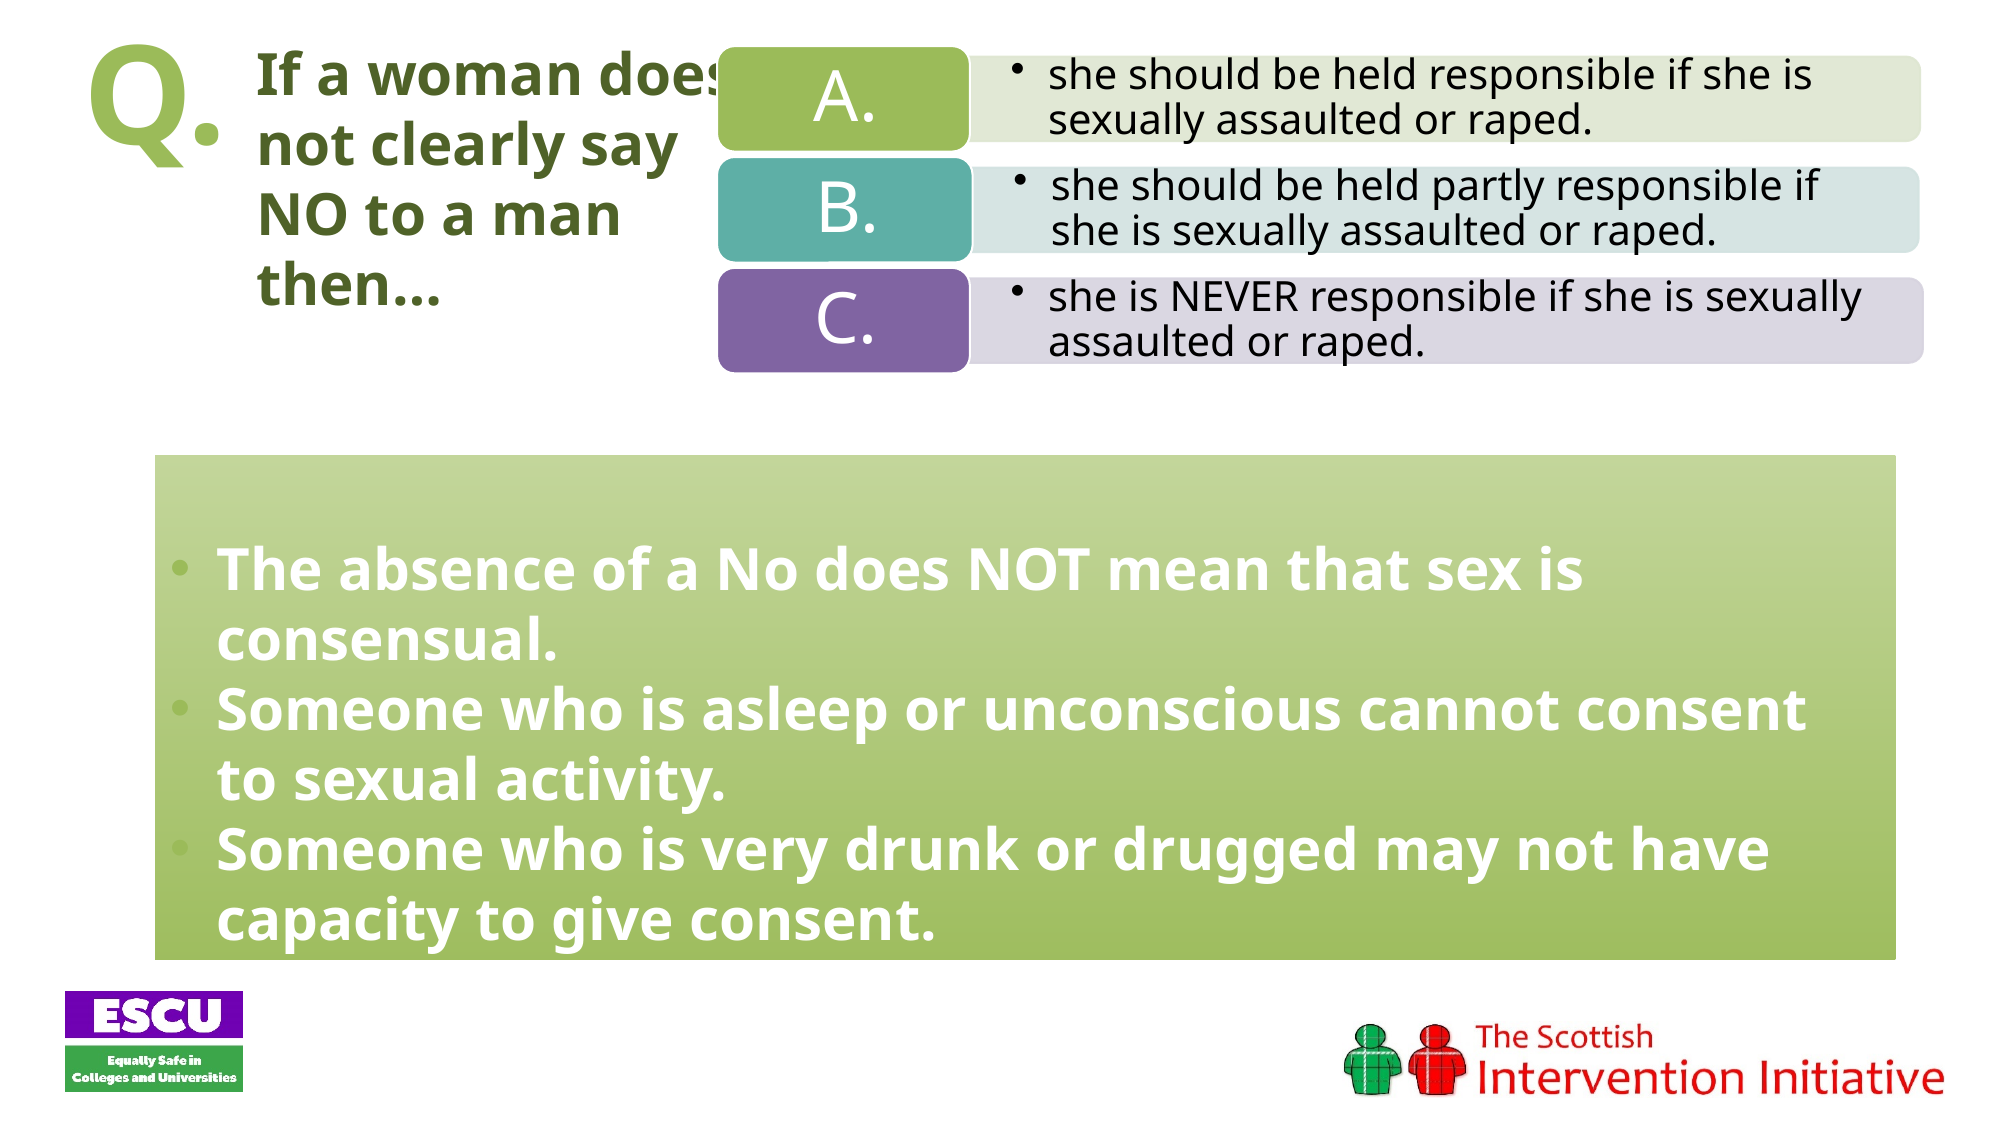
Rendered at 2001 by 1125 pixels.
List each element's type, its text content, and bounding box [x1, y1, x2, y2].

text_box The absence of a No does NOT mean that sex is consensual. Someone who is asleep or unconscious cannot consent to sexual activity. Someone who is very drunk or drugged may not have capacity to give consent. [155, 455, 1896, 960]
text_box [709, 45, 1931, 374]
text_box Q. [68, 0, 242, 180]
text_box If a woman does not clearly say NO to a man then… [241, 29, 788, 325]
picture [1342, 1021, 1945, 1098]
picture [65, 991, 243, 1092]
